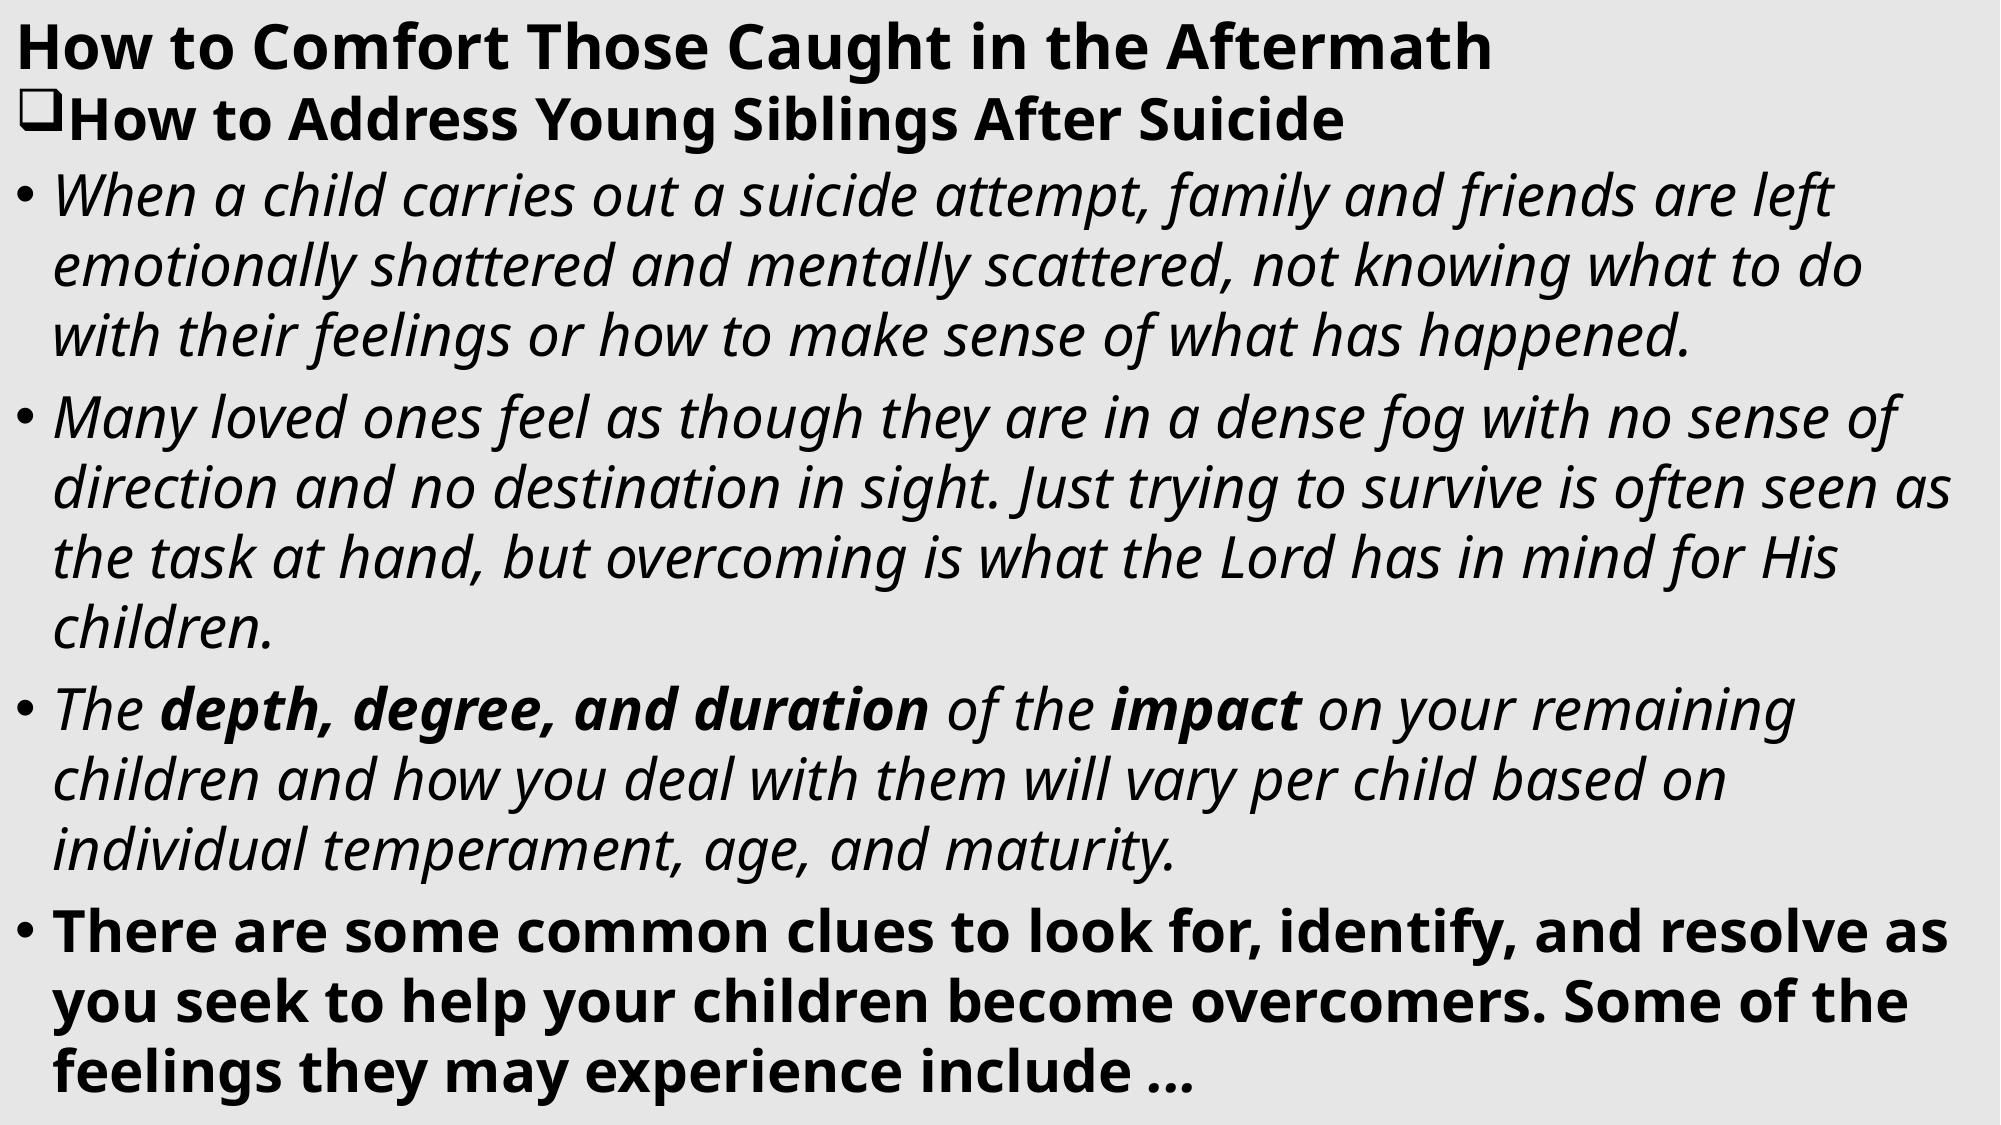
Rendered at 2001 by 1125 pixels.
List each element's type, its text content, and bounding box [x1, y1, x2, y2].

list How to Comfort Those Caught in the Aftermath How to Address Young Siblings After Suicide When a child carries out a suicide attempt, family and friends are left emotionally shattered and mentally scattered, not knowing what to do with their feelings or how to make sense of what has happened. Many loved ones feel as though they are in a dense fog with no sense of direction and no destination in sight. Just trying to survive is often seen as the task at hand, but overcoming is what the Lord has in mind for His children. The depth, degree, and duration of the impact on your remaining children and how you deal with them will vary per child based on individual temperament, age, and maturity. There are some common clues to look for, identify, and resolve as you seek to help your children become overcomers. Some of the feelings they may experience include ... [0, 0, 2000, 1125]
